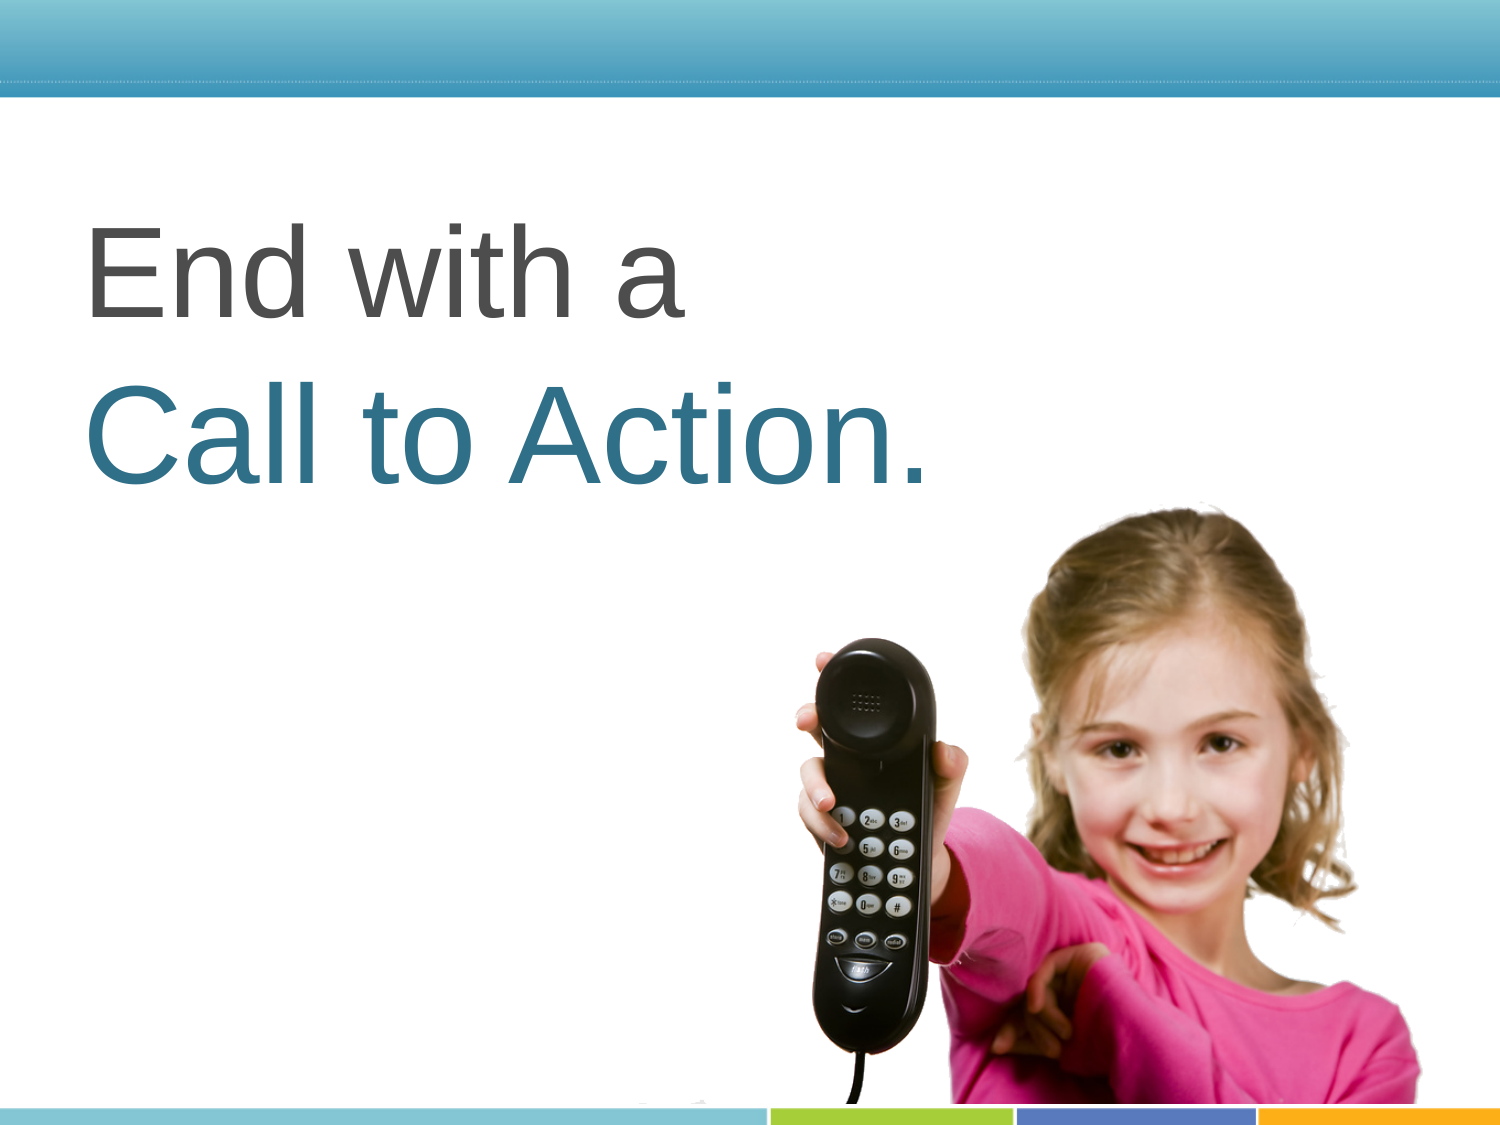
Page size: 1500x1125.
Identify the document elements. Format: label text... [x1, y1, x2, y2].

text_box End with a Call to Action. [71, 183, 1074, 517]
picture [0, 0, 1500, 1125]
